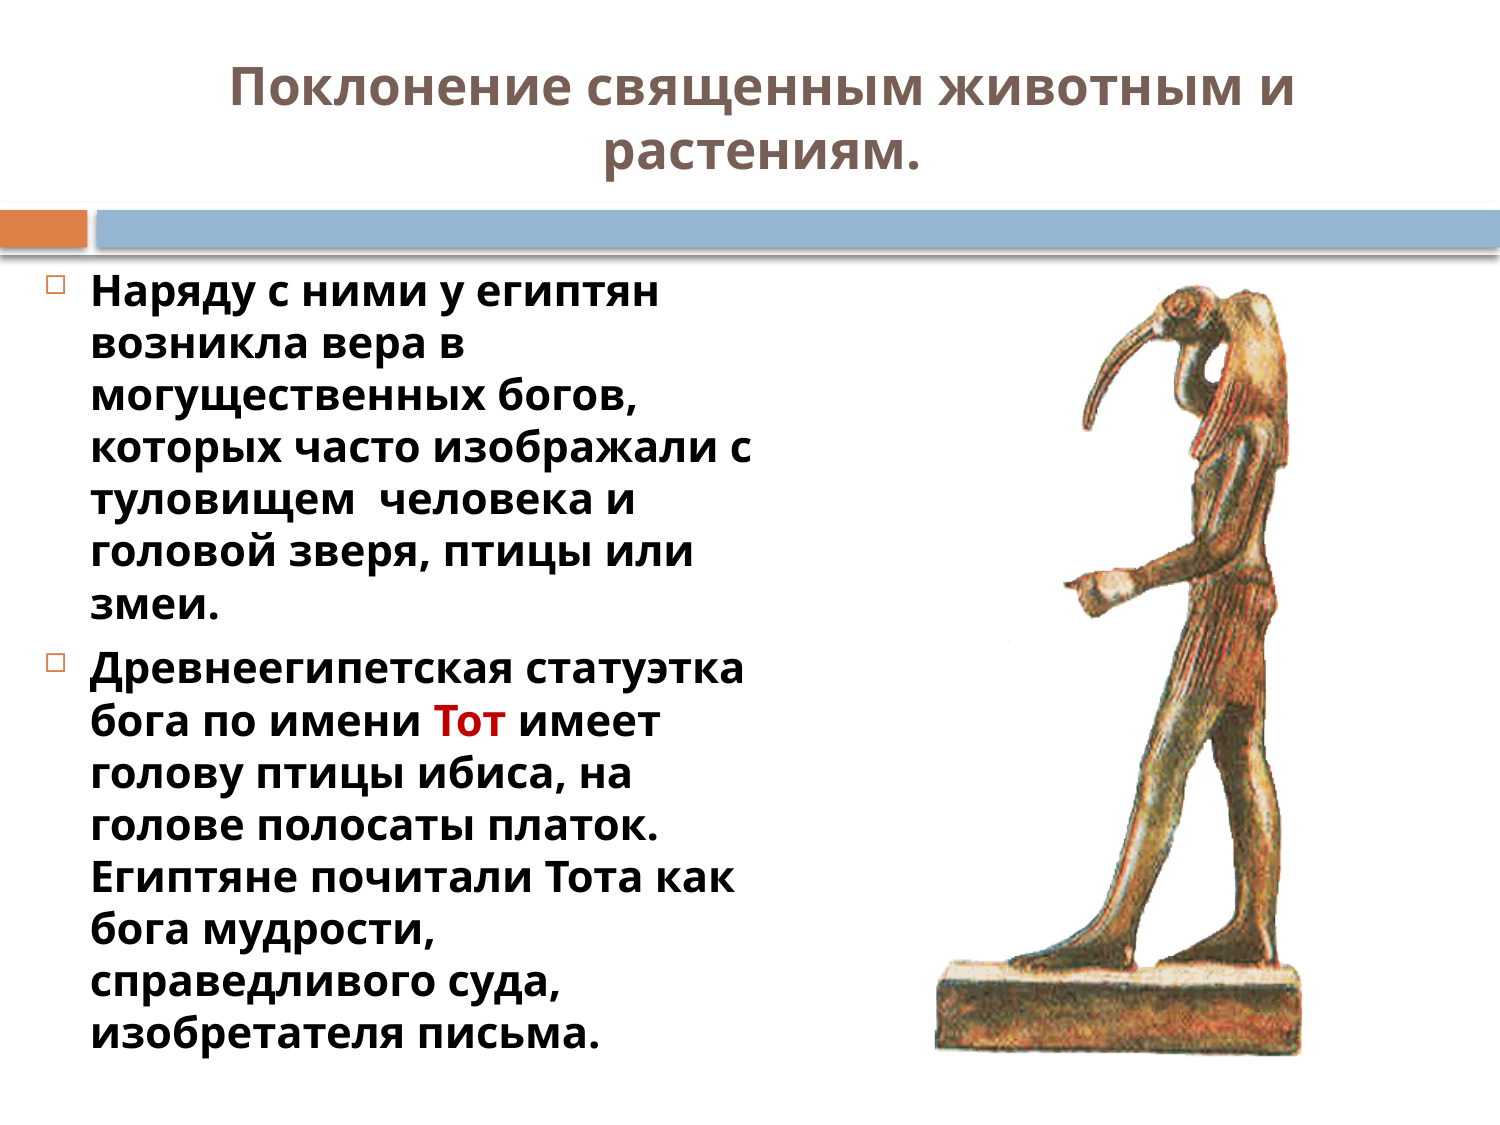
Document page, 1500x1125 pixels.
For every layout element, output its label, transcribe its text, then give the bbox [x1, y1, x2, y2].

title Поклонение священным животным и растениям. [99, 44, 1425, 188]
list Наряду с ними у египтян возникла вера в могущественных богов, которых часто изображали с туловищем человека и головой зверя, птицы или змеи. Древнеегипетская статуэтка бога по имени Тот имеет голову птицы ибиса, на голове полосаты платок. Египтяне почитали Тота как бога мудрости, справедливого суда, изобретателя письма. [29, 255, 804, 1071]
picture [926, 278, 1308, 1061]
